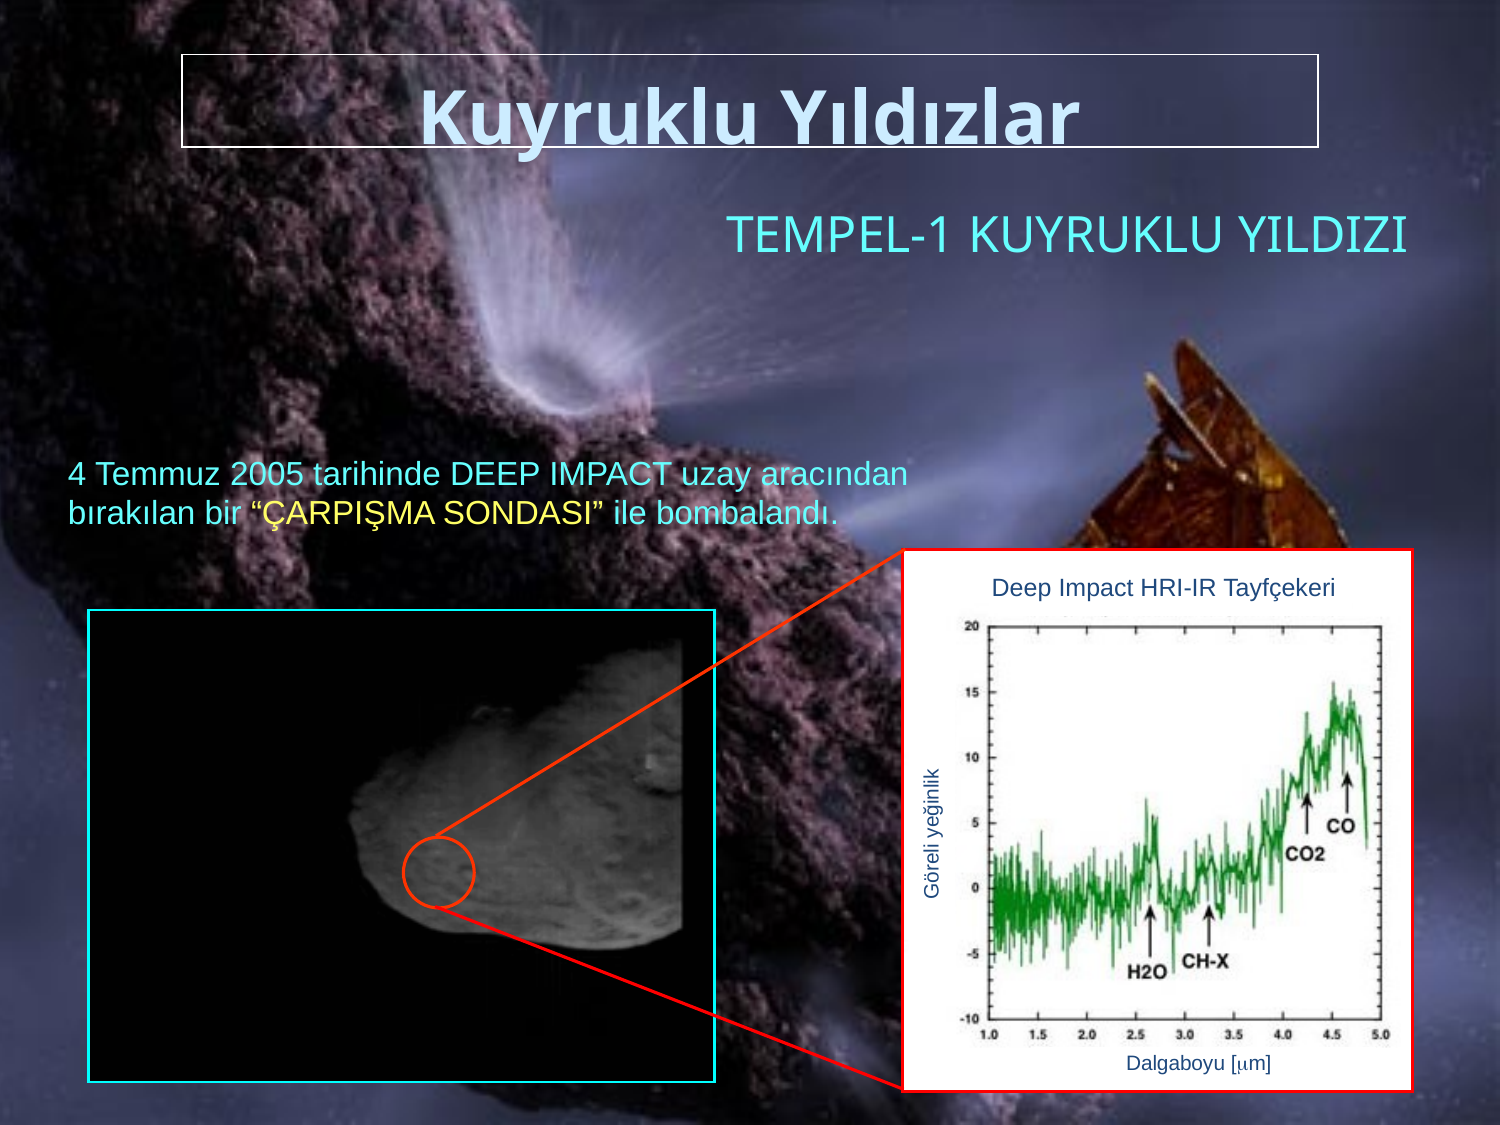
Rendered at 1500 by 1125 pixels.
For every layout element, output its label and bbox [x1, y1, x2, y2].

picture [0, 0, 1500, 1125]
text_box [88, 609, 398, 1083]
text_box [403, 548, 1419, 1090]
